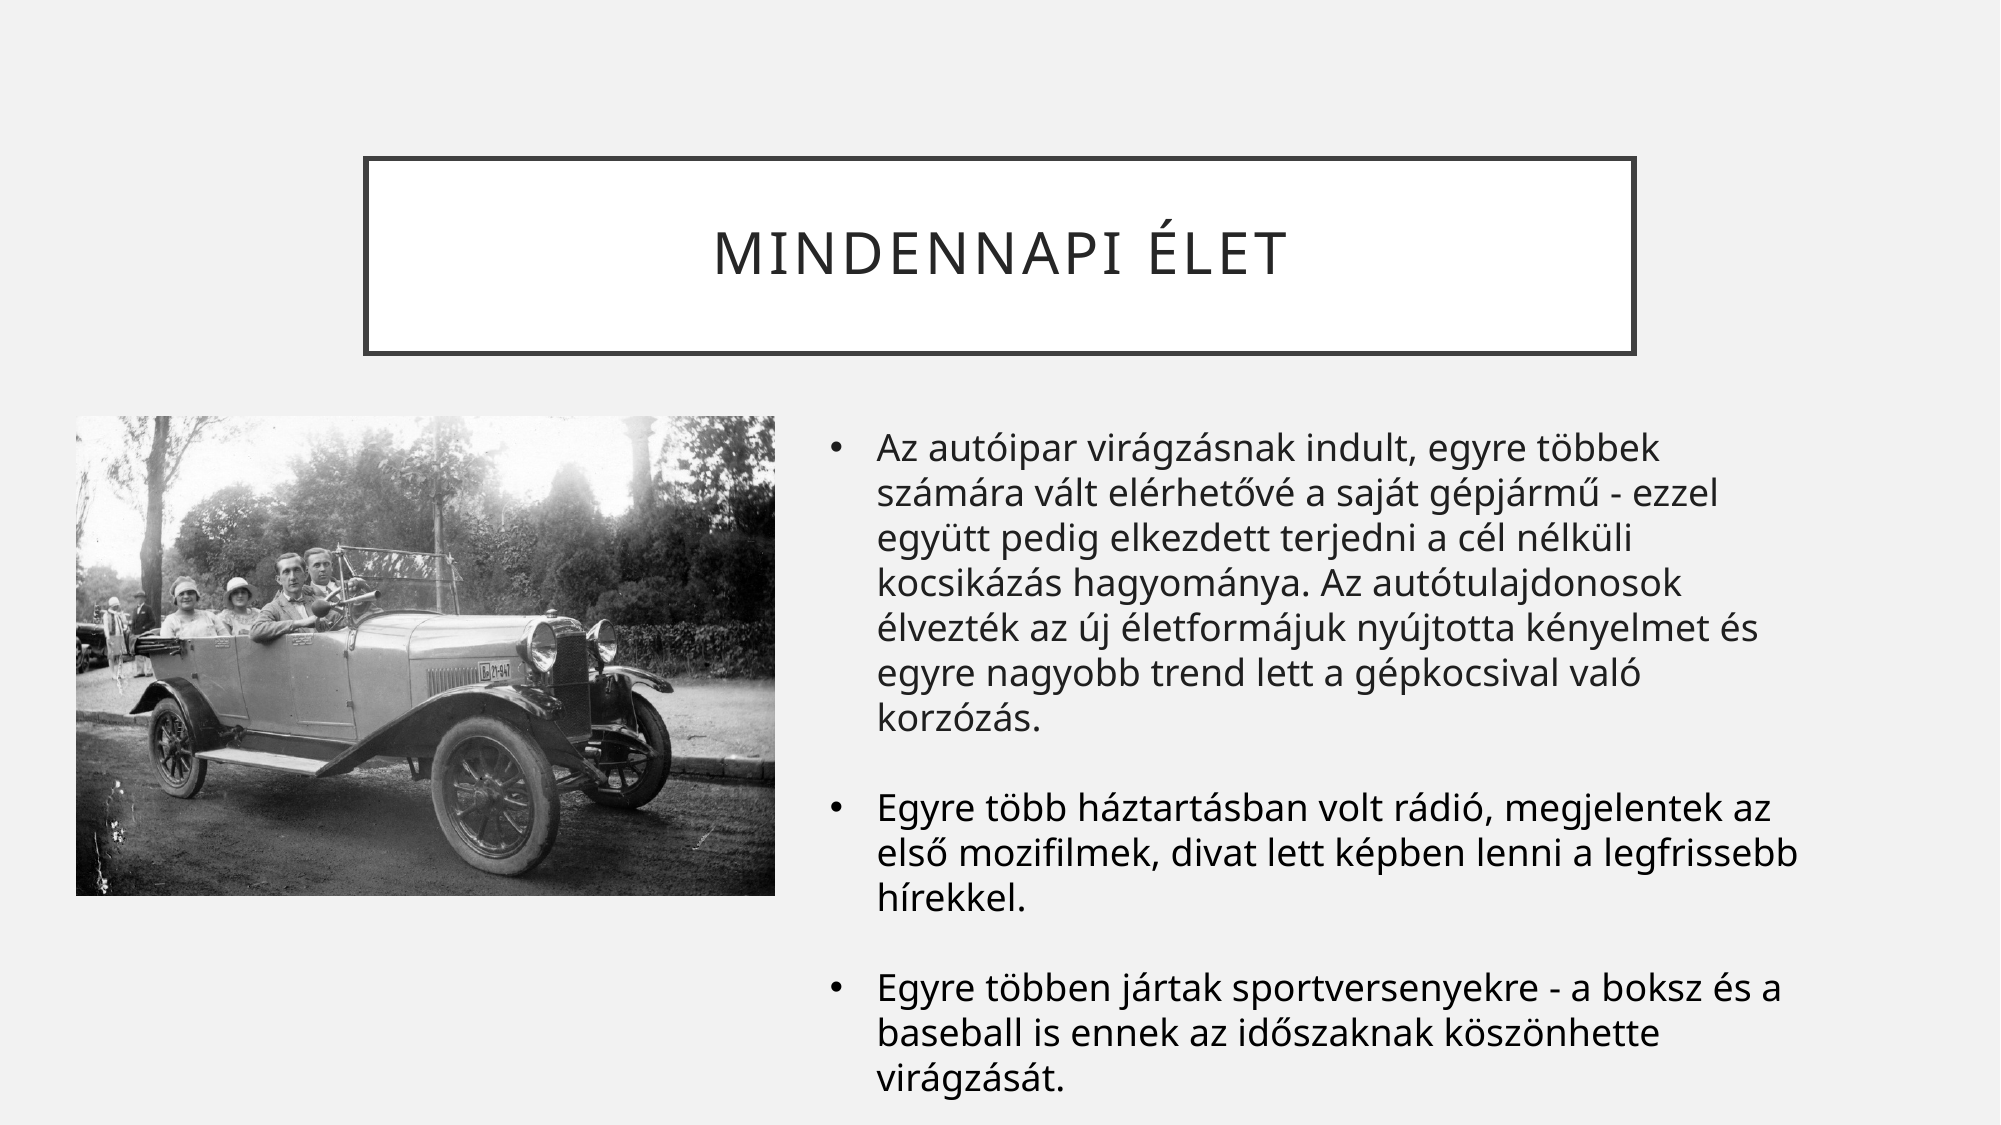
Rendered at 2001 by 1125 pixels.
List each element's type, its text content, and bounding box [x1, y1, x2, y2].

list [76, 416, 775, 896]
text_box Az autóipar virágzásnak indult, egyre többek számára vált elérhetővé a saját gépjármű - ezzel együtt pedig elkezdett terjedni a cél nélküli kocsikázás hagyománya. Az autótulajdonosok élvezték az új életformájuk nyújtotta kényelmet és egyre nagyobb trend lett a gépkocsival való korzózás. Egyre több háztartásban volt rádió, megjelentek az első mozifilmek, divat lett képben lenni a legfrissebb hírekkel. Egyre többen jártak sportversenyekre - a boksz és a baseball is ennek az időszaknak köszönhette virágzását. [815, 416, 1815, 1107]
title Mindennapi élet [363, 156, 1637, 356]
